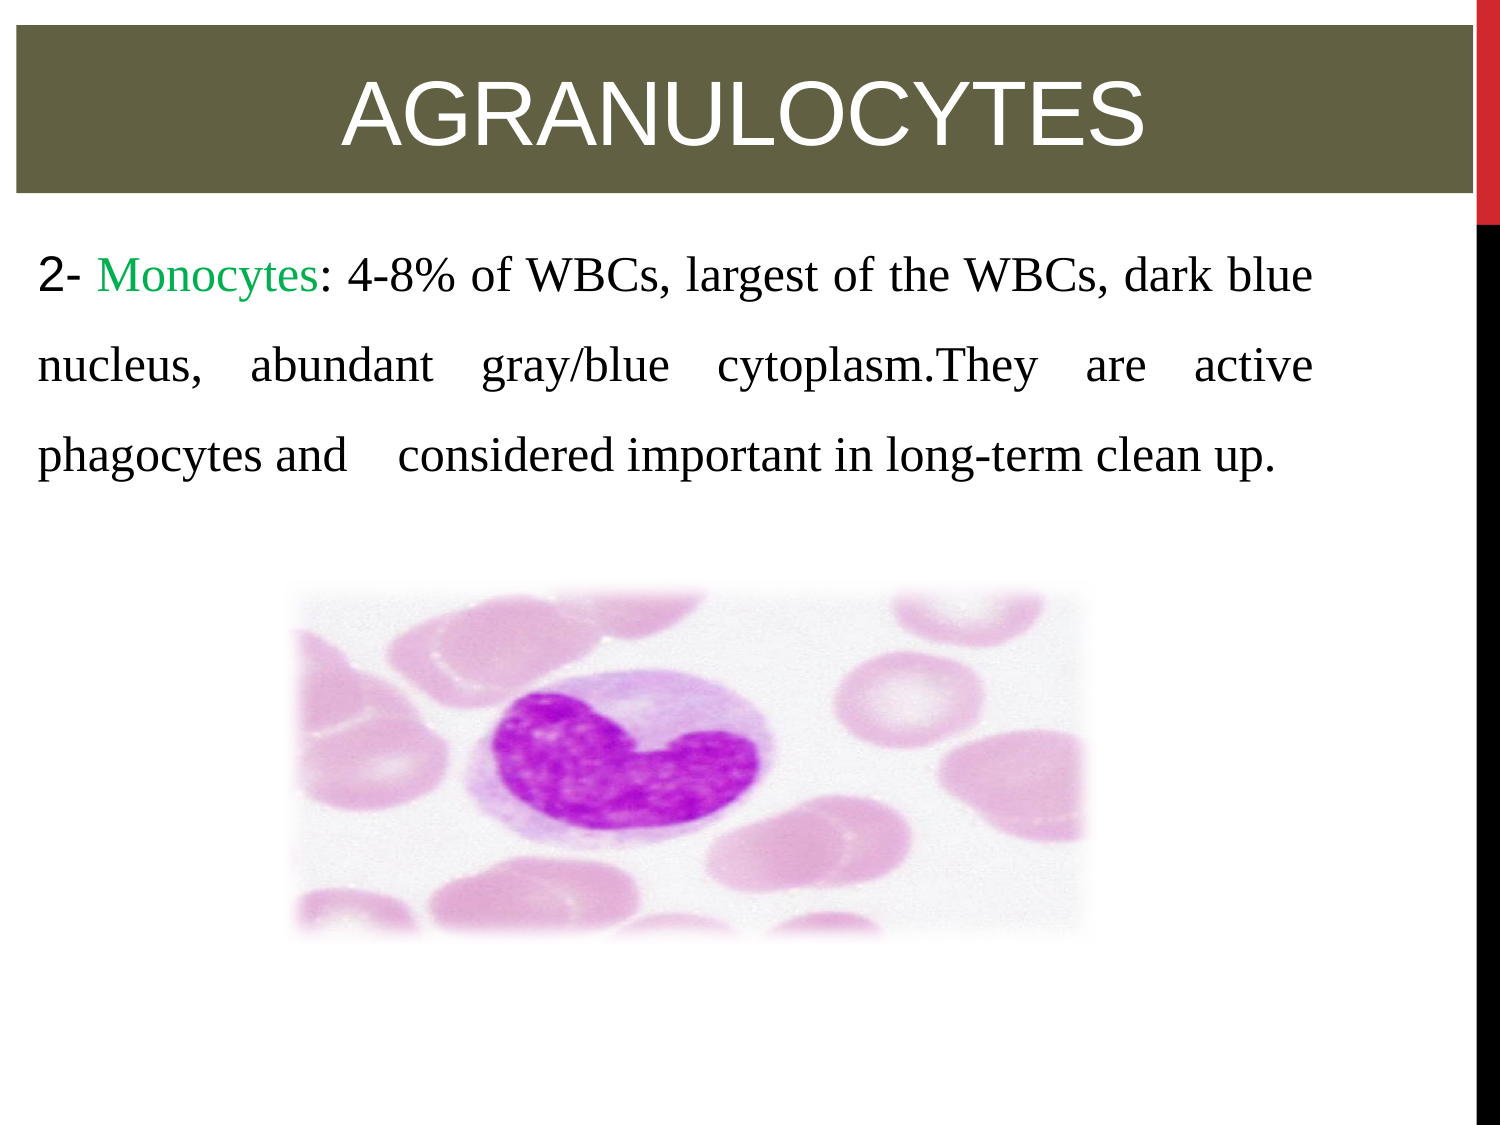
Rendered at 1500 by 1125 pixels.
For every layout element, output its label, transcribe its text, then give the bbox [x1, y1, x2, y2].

picture [283, 578, 1098, 945]
list 2- Monocytes: 4-8% of WBCs, largest of the WBCs, dark blue nucleus, abundant gray/blue cytoplasm.They are active phagocytes and considered important in long-term clean up. [22, 203, 1330, 922]
title Agranulocytes [16, 25, 1474, 194]
